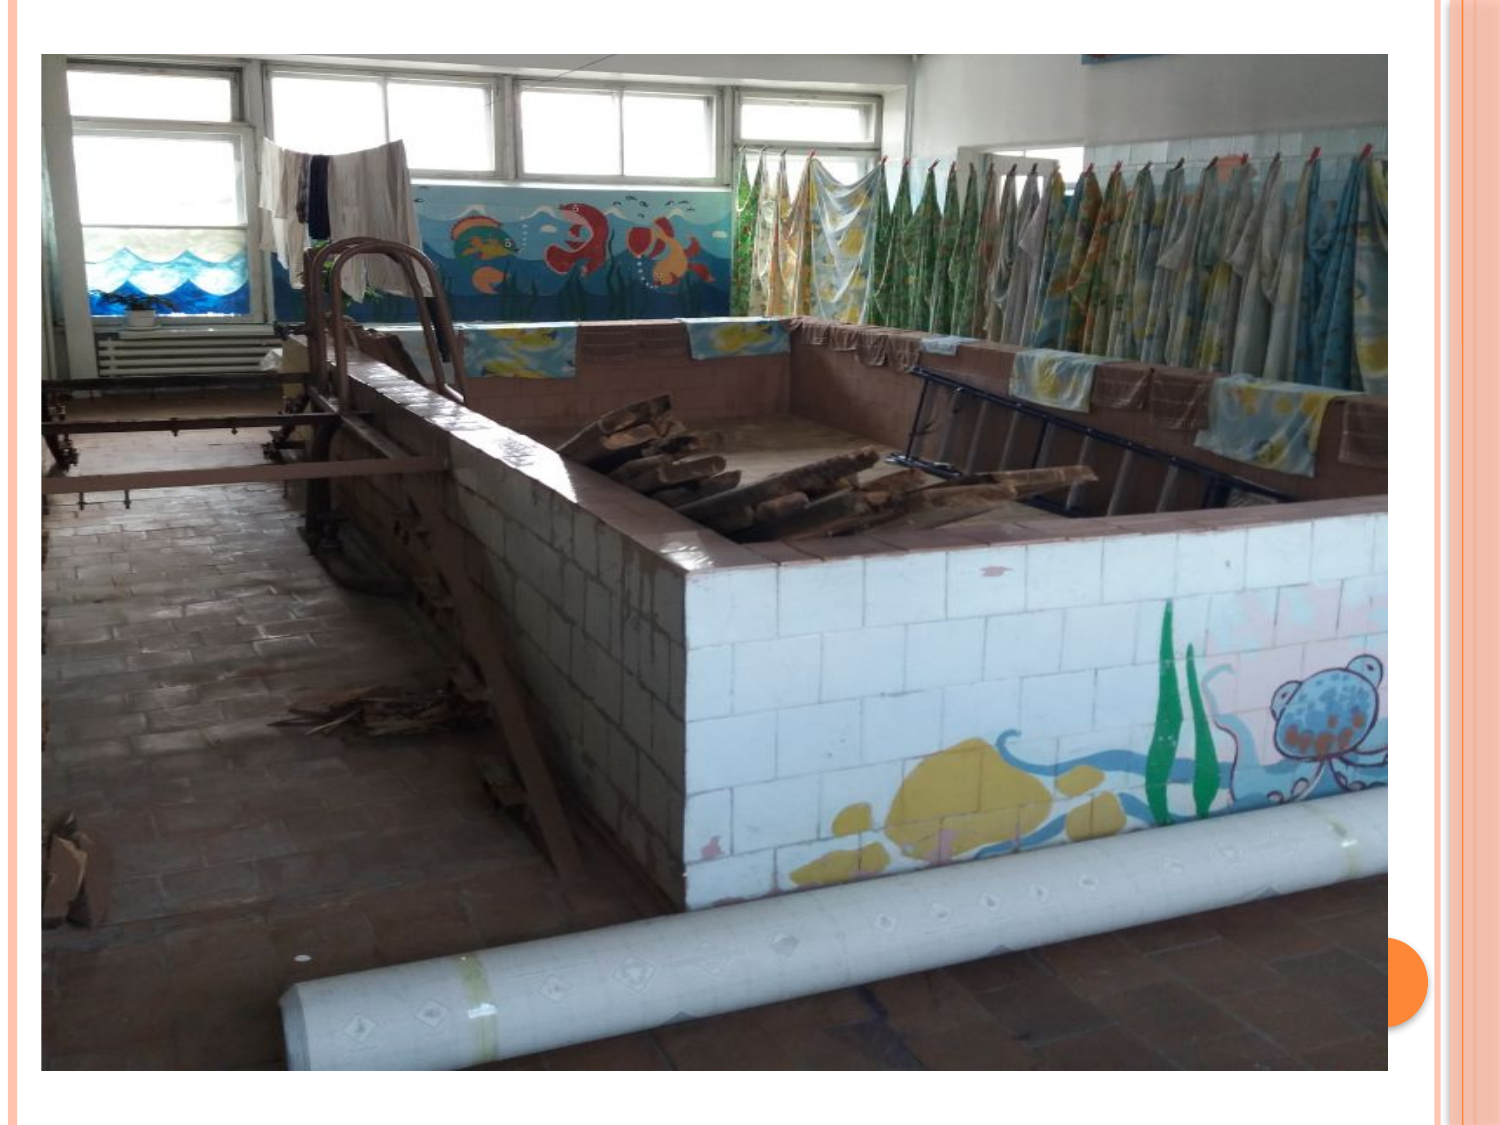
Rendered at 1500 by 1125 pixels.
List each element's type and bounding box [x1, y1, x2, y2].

picture [40, 53, 1389, 1071]
